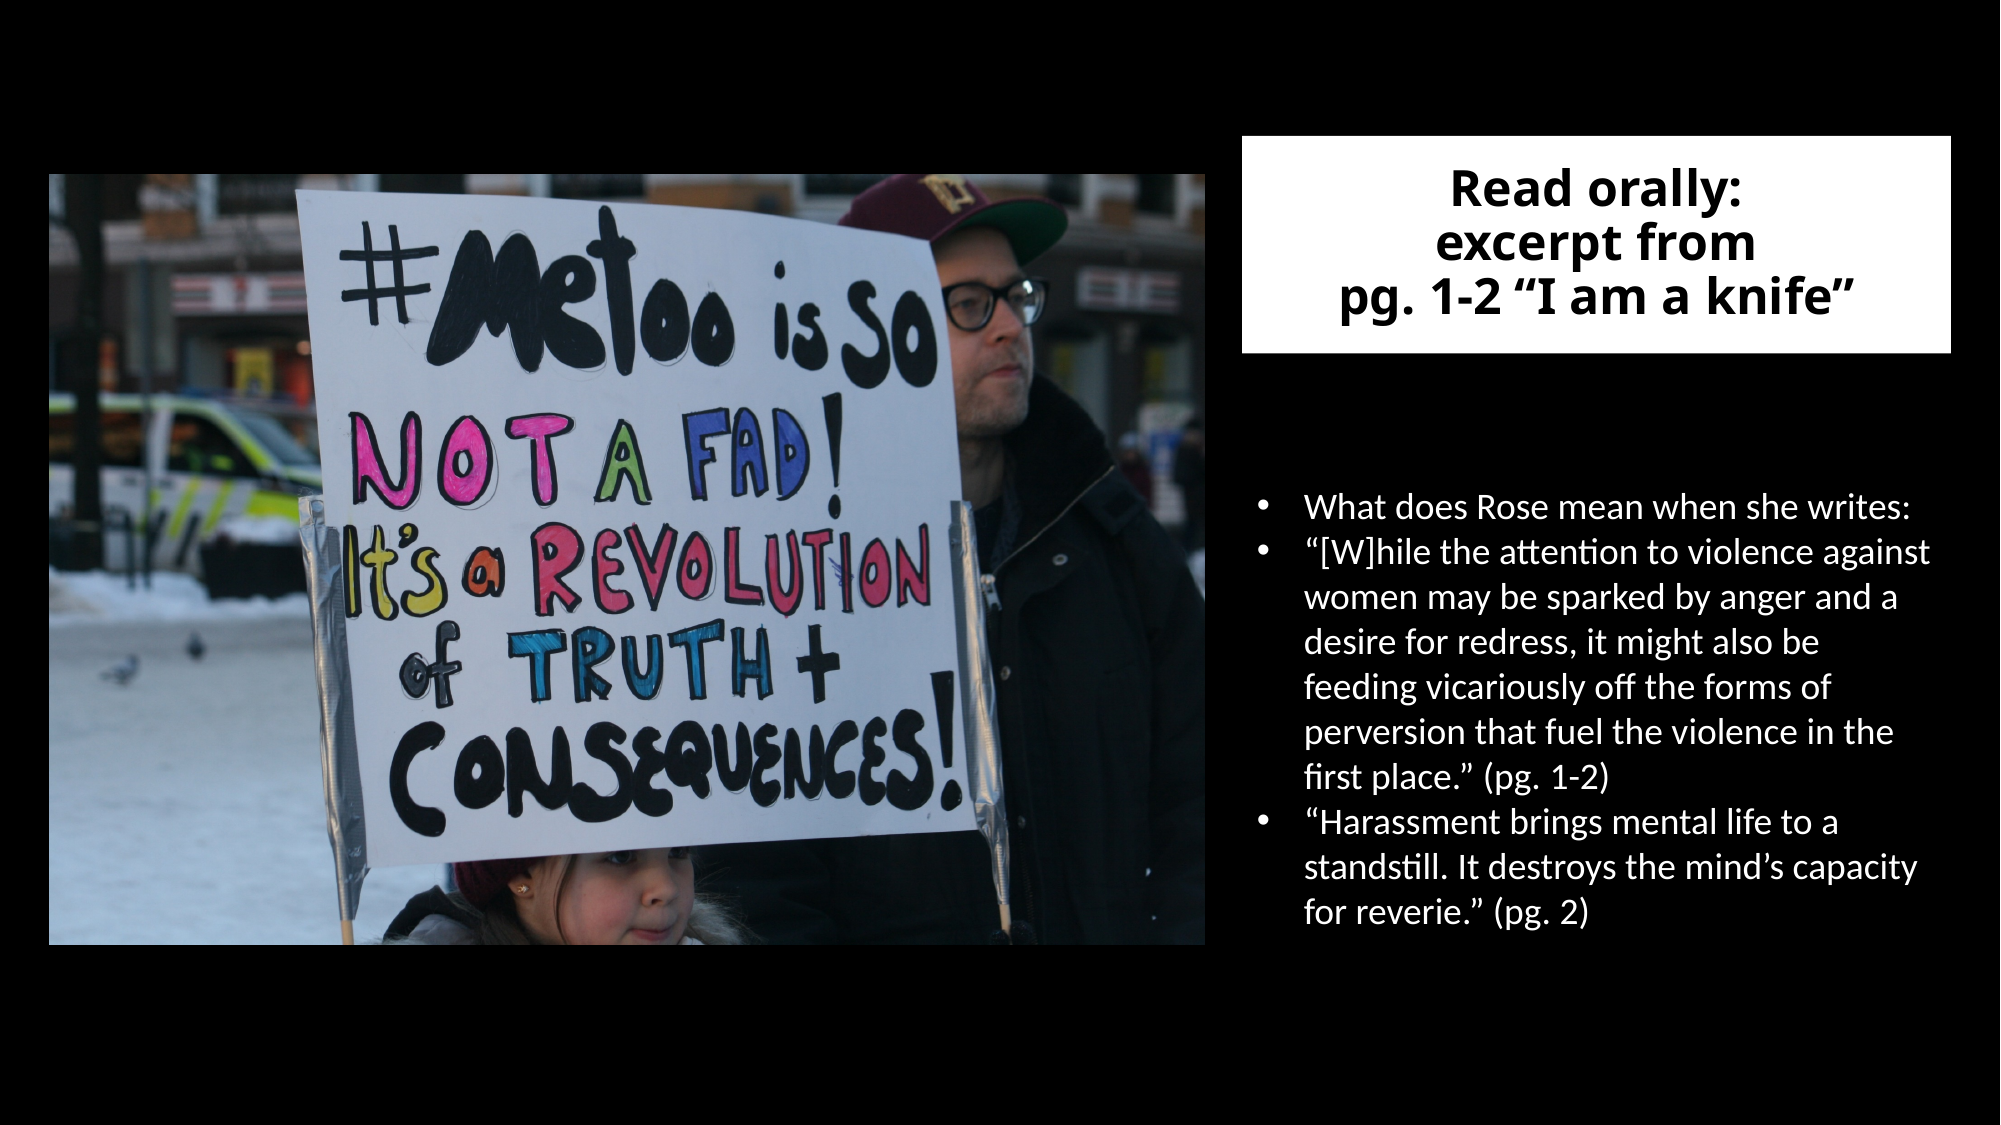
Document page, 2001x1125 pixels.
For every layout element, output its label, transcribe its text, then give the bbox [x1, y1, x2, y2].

text_box What does Rose mean when she writes: “[W]hile the attention to violence against women may be sparked by anger and a desire for redress, it might also be feeding vicariously off the forms of perversion that fuel the violence in the first place.” (pg. 1-2) “Harassment brings mental life to a standstill. It destroys the mind’s capacity for reverie.” (pg. 2) [1242, 474, 1951, 940]
title Read orally: excerpt from pg. 1-2 “I am a knife” [1242, 135, 1951, 354]
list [49, 174, 1205, 945]
